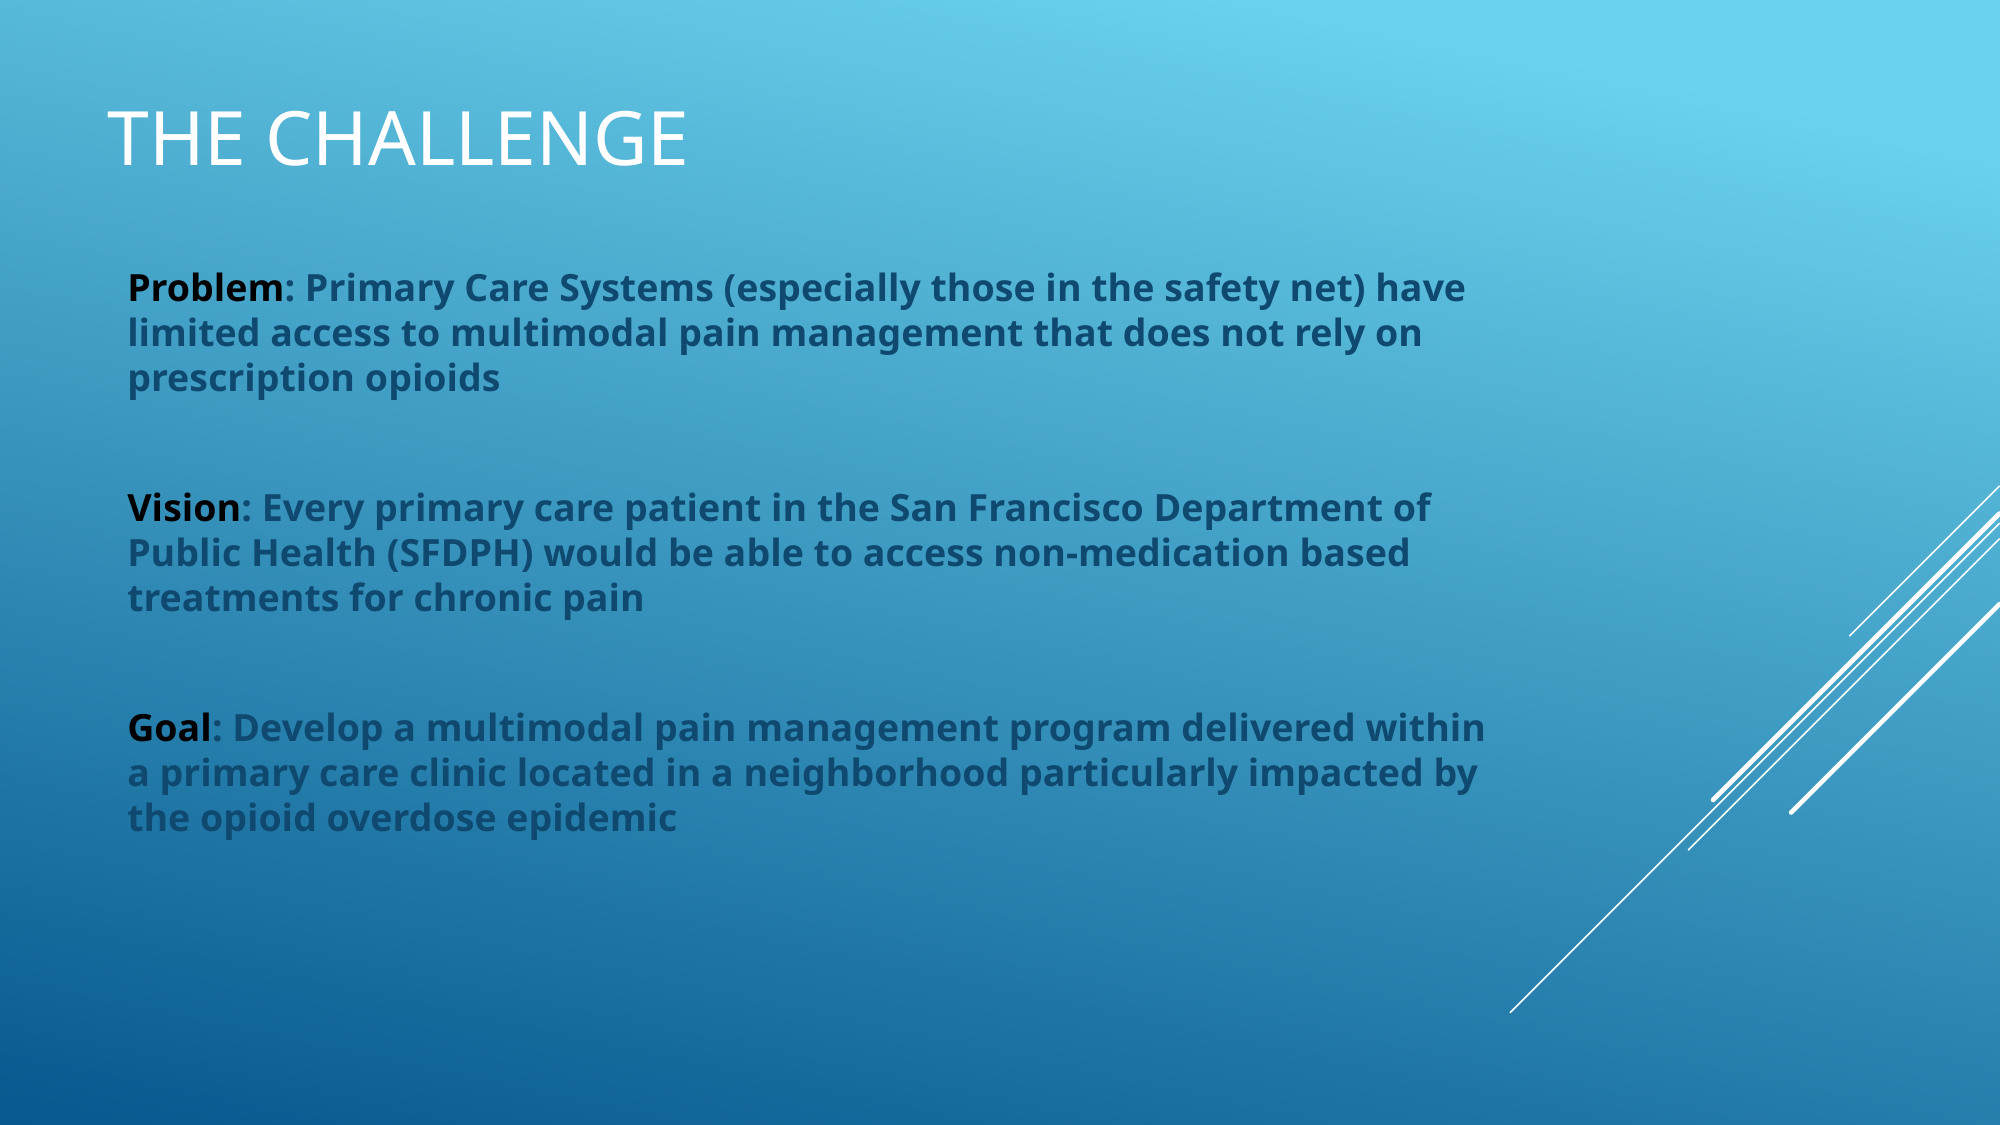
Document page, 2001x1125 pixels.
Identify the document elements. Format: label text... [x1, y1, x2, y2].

title The CHALLENGE [92, 58, 1493, 189]
list Problem: Primary Care Systems (especially those in the safety net) have limited access to multimodal pain management that does not rely on prescription opioids Vision: Every primary care patient in the San Francisco Department of Public Health (SFDPH) would be able to access non-medication based treatments for chronic pain Goal: Develop a multimodal pain management program delivered within a primary care clinic located in a neighborhood particularly impacted by the opioid overdose epidemic [112, 256, 1513, 984]
